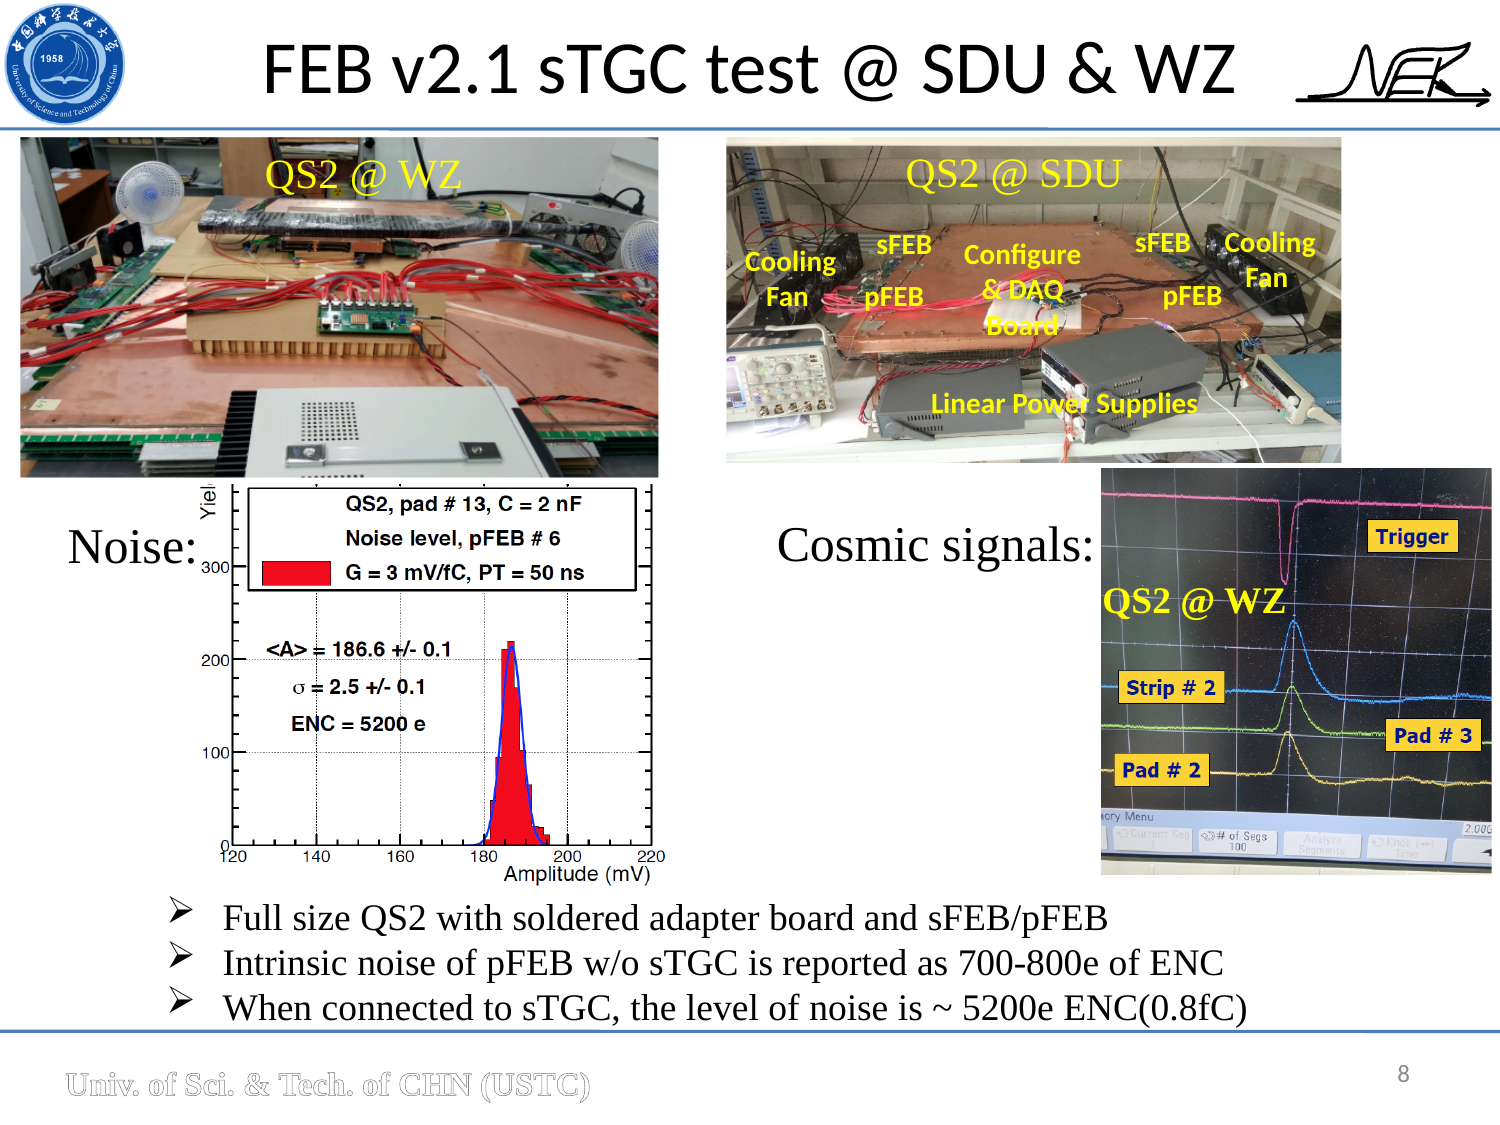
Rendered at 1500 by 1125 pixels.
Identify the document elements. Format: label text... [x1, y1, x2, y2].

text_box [726, 137, 1342, 464]
slide_number 8 [1074, 1042, 1425, 1103]
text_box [1087, 467, 1492, 876]
text_box Full size QS2 with soldered adapter board and sFEB/pFEB Intrinsic noise of pFEB w/o sTGC is reported as 700-800e of ENC When connected to sTGC, the level of noise is ~ 5200e ENC(0.8fC) [151, 871, 1264, 1080]
text_box Cosmic signals: [762, 503, 1082, 579]
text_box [17, 134, 664, 484]
picture [180, 462, 673, 893]
text_box Noise: [52, 505, 175, 581]
text_box FEB v2.1 sTGC test @ SDU & WZ [0, 1, 1500, 126]
